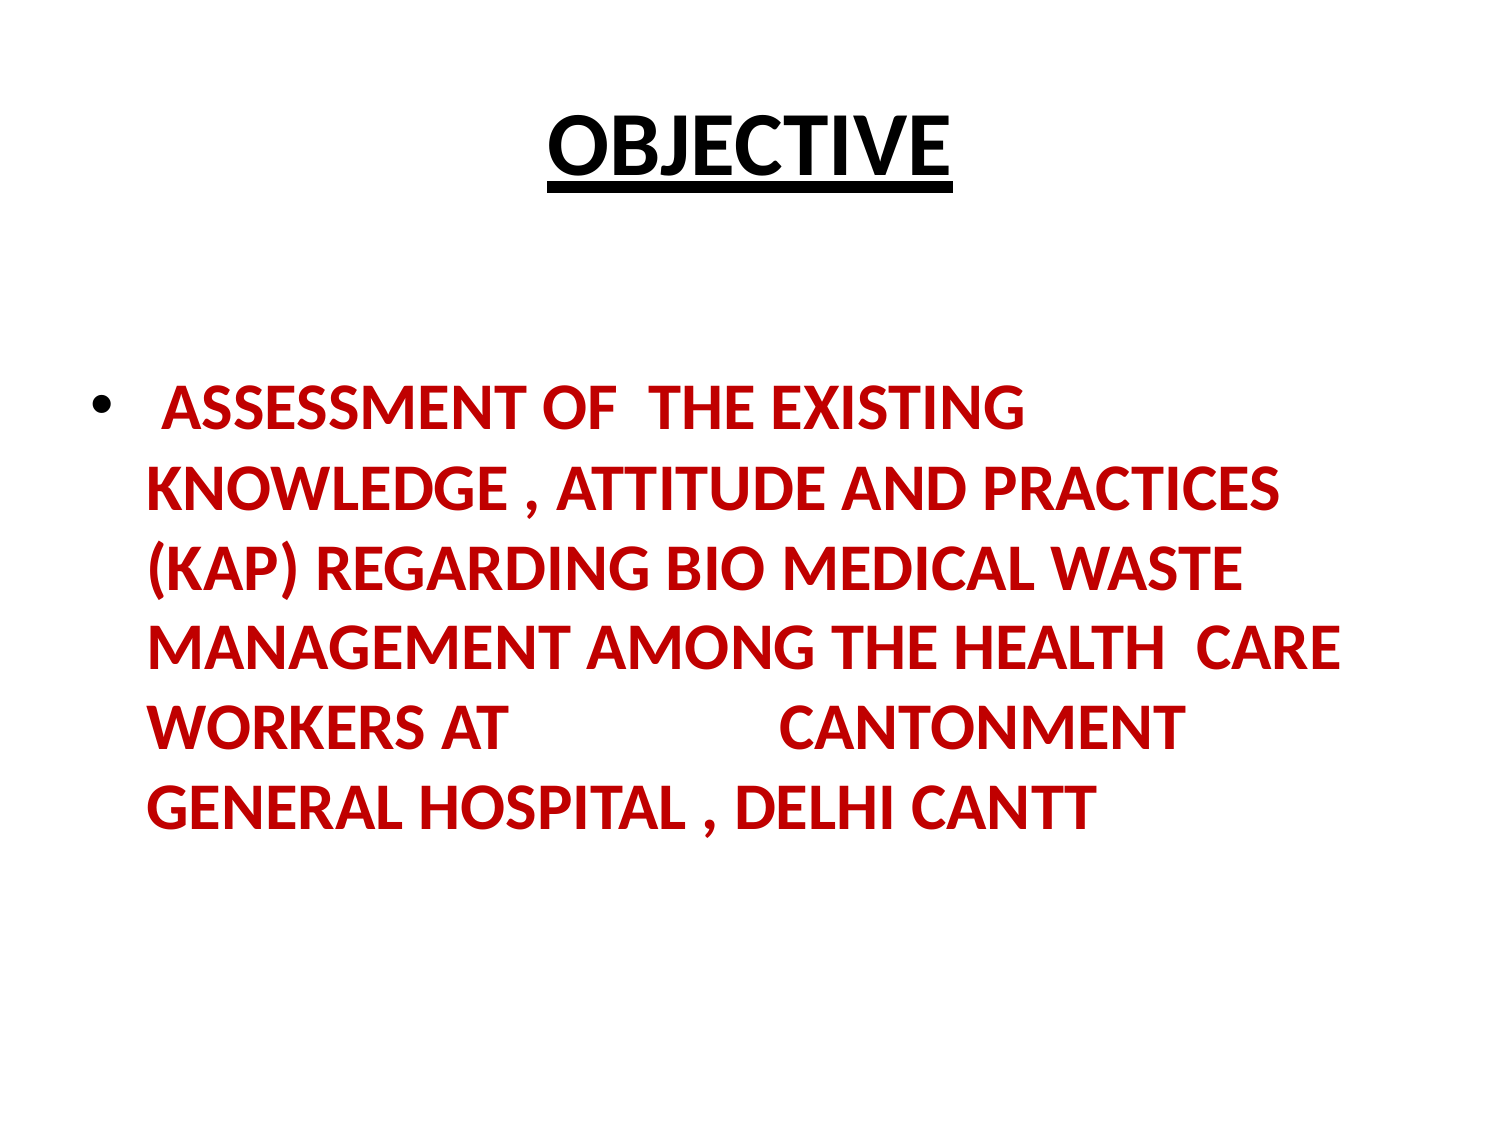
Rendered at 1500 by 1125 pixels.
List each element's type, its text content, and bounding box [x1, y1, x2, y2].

title OBJECTIVE [75, 45, 1425, 233]
list ASSESSMENT OF THE EXISTING KNOWLEDGE , ATTITUDE AND PRACTICES (KAP) REGARDING BIO MEDICAL WASTE MANAGEMENT AMONG THE HEALTH CARE WORKERS AT CANTONMENT GENERAL HOSPITAL , DELHI CANTT [75, 262, 1425, 1005]
